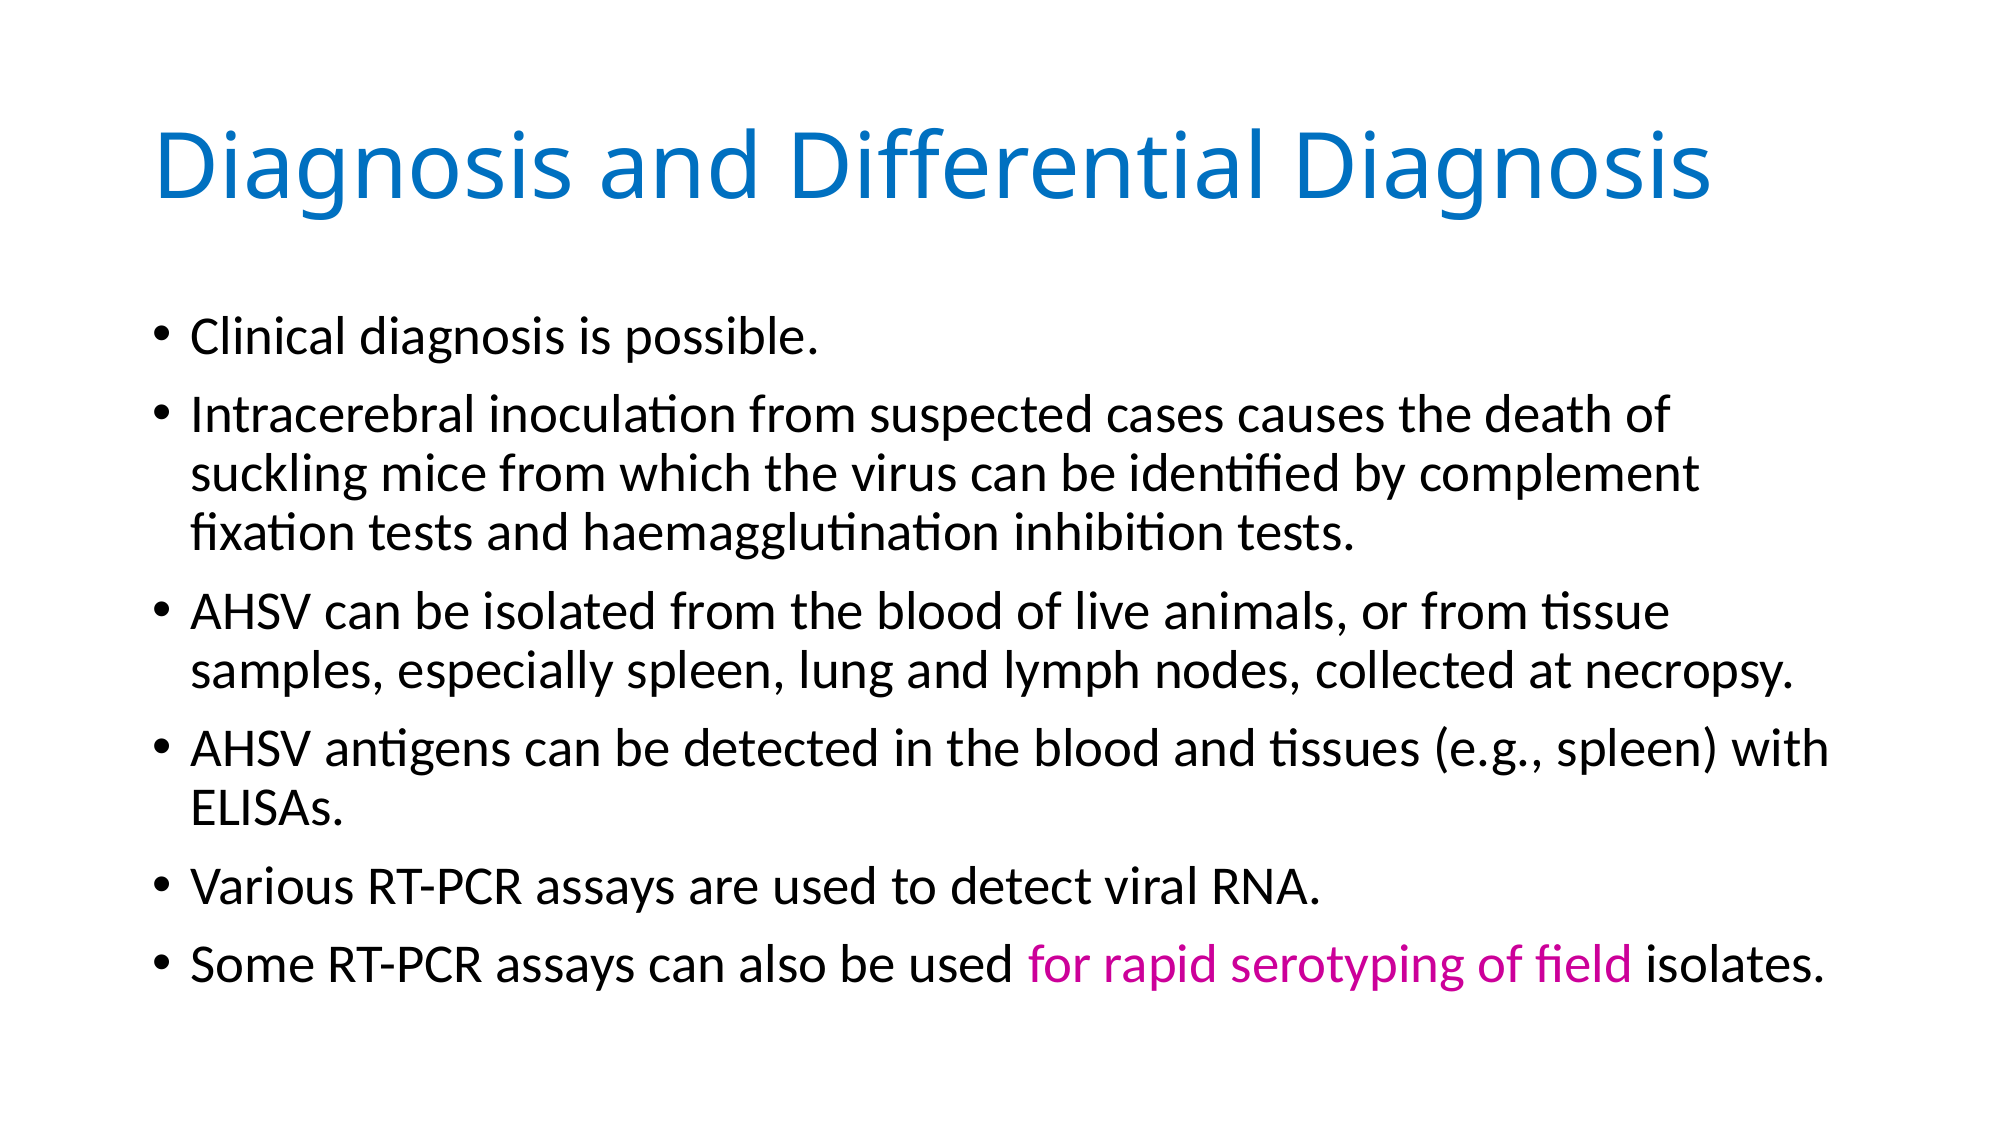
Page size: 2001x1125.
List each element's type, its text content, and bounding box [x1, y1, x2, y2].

title Diagnosis and Differential Diagnosis [137, 59, 1863, 278]
list Clinical diagnosis is possible. Intracerebral inoculation from suspected cases causes the death of suckling mice from which the virus can be identified by complement fixation tests and haemagglutination inhibition tests. AHSV can be isolated from the blood of live animals, or from tissue samples, especially spleen, lung and lymph nodes, collected at necropsy. AHSV antigens can be detected in the blood and tissues (e.g., spleen) with ELISAs. Various RT-PCR assays are used to detect viral RNA. Some RT-PCR assays can also be used for rapid serotyping of field isolates. [137, 299, 1863, 1014]
